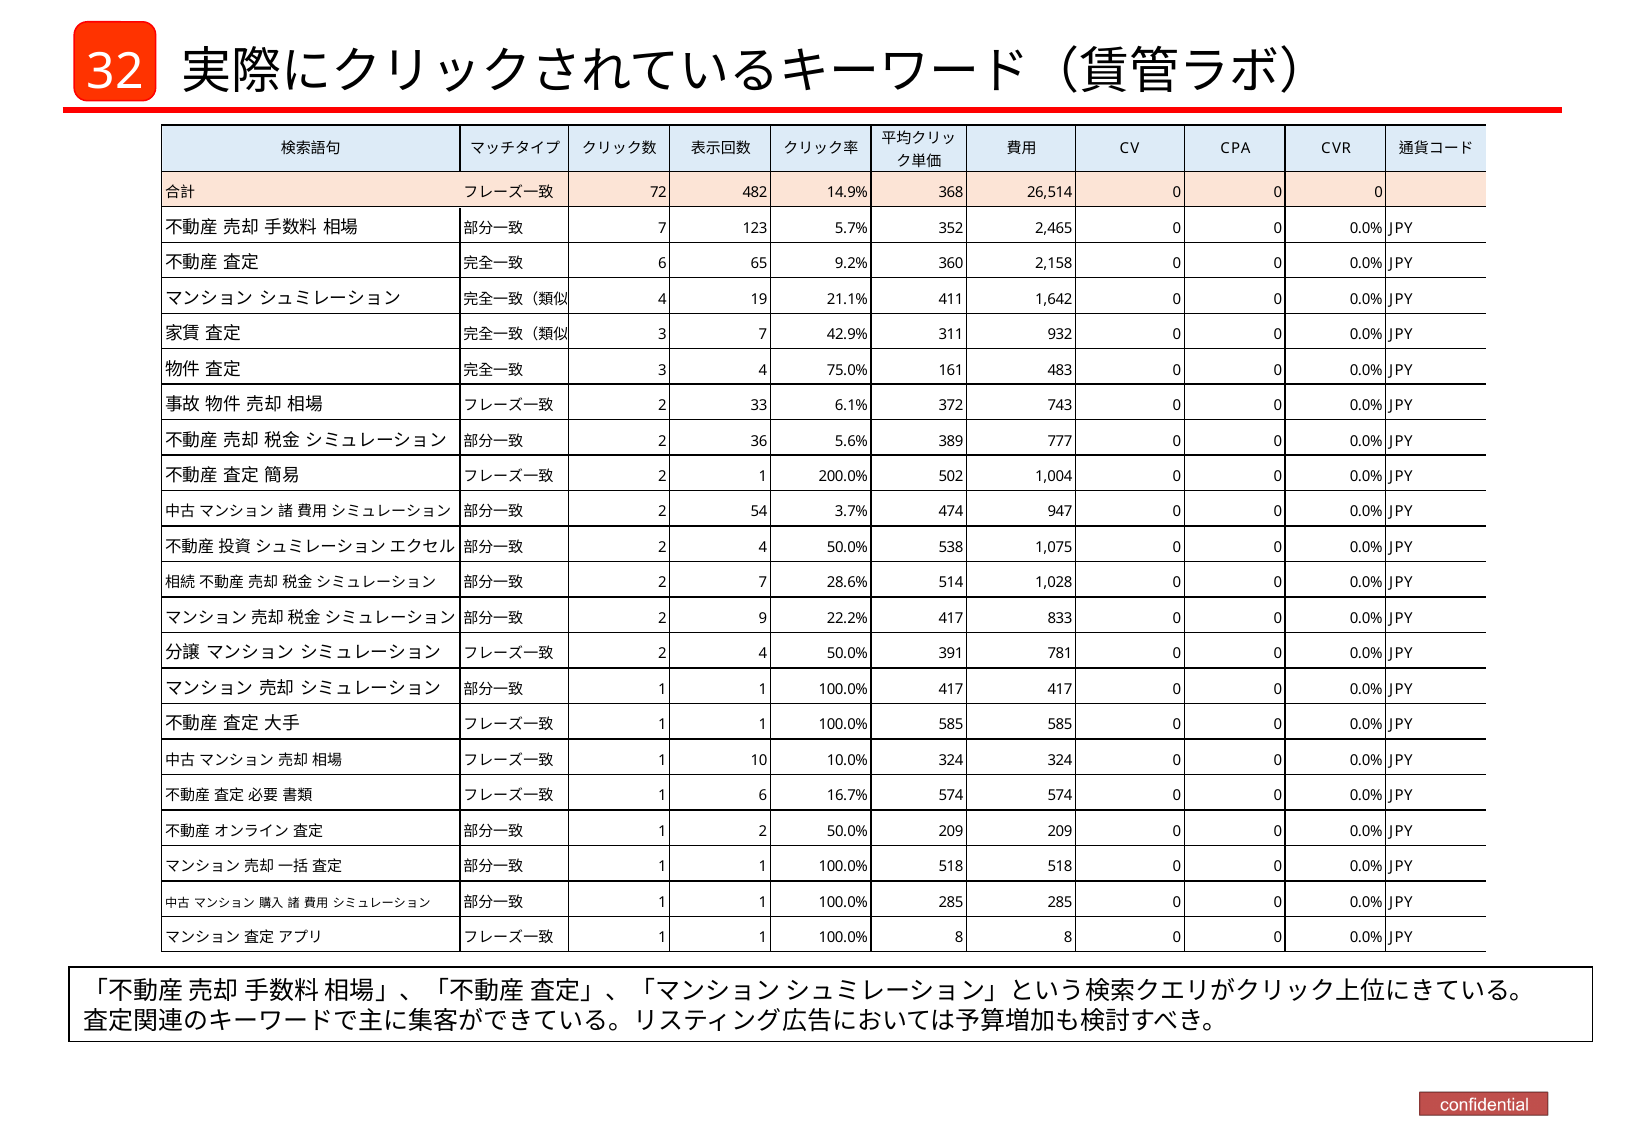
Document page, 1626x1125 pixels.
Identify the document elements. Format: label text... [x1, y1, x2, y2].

picture [1419, 1084, 1563, 1125]
picture [161, 124, 1488, 953]
text_box 32 [68, 30, 162, 109]
text_box [75, 21, 155, 30]
text_box 実際にクリックされているキーワード（賃管ラボ） [166, 30, 1531, 106]
text_box 「不動産 売却 手数料 相場」、「不動産 査定」、「マンション シュミレーション」という検索クエリがクリック上位にきている。 査定関連のキーワードで主に集客ができている。リスティング広告においては予算増加も検討すべき。 [68, 967, 1593, 1042]
text_box 32 [68, 110, 162, 114]
